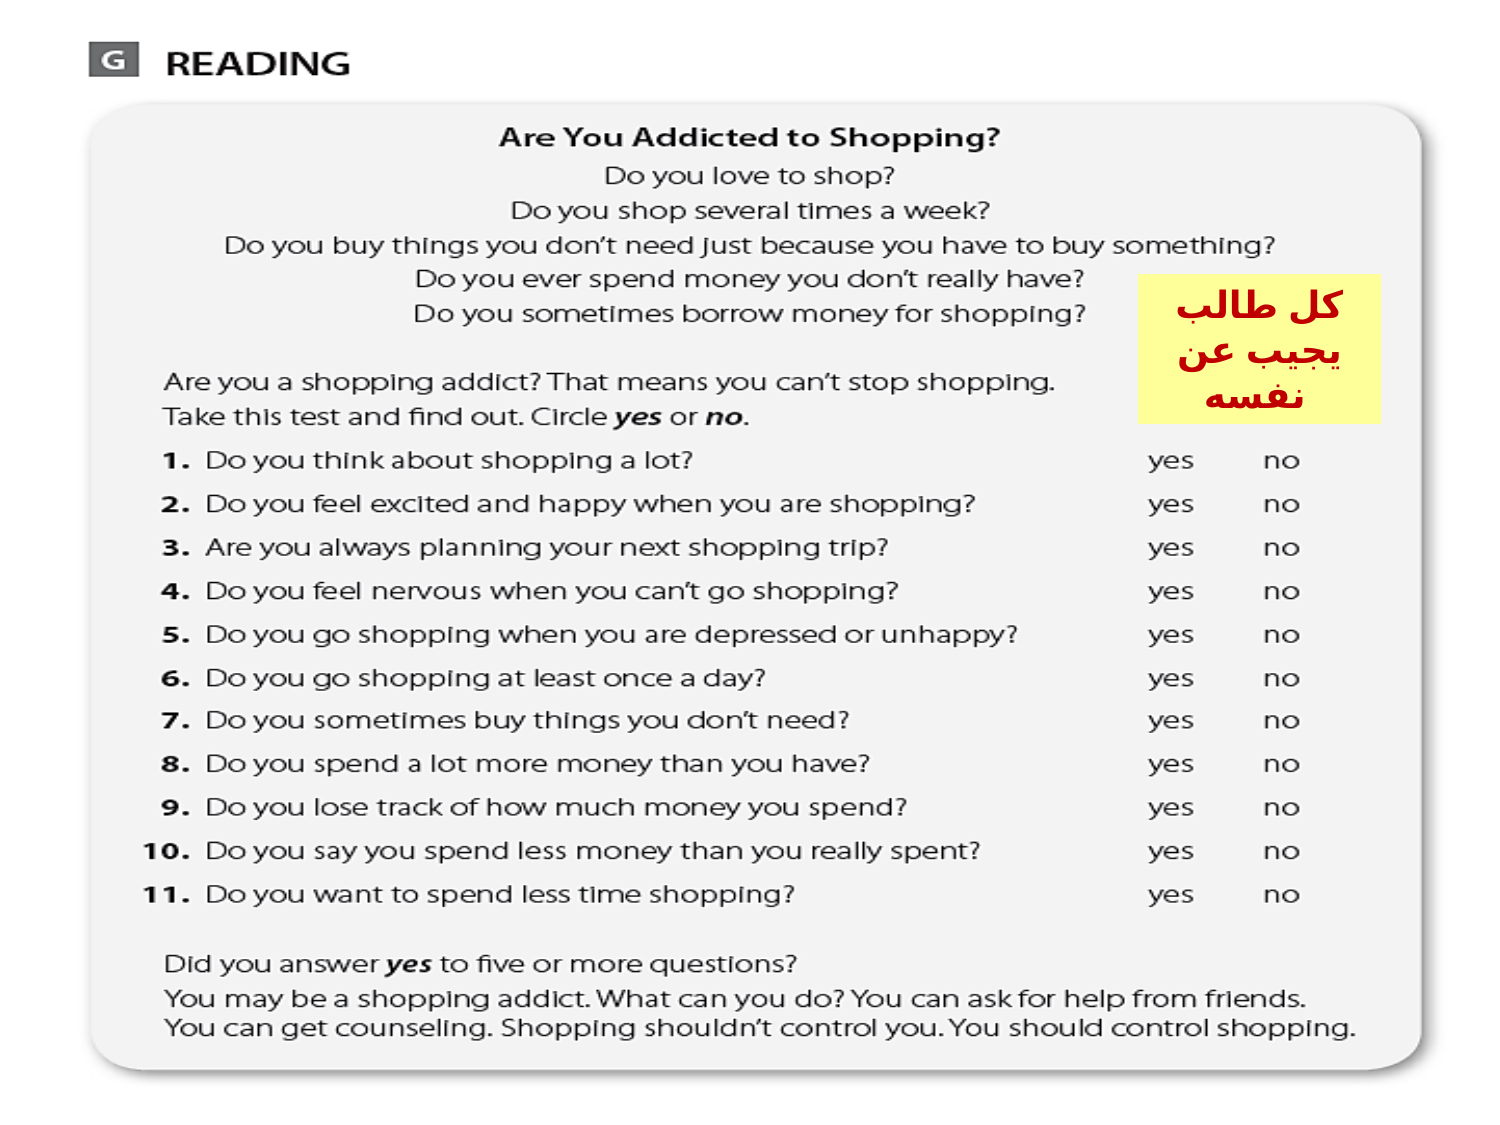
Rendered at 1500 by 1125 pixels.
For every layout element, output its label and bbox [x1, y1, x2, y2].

picture [48, 29, 1468, 1093]
